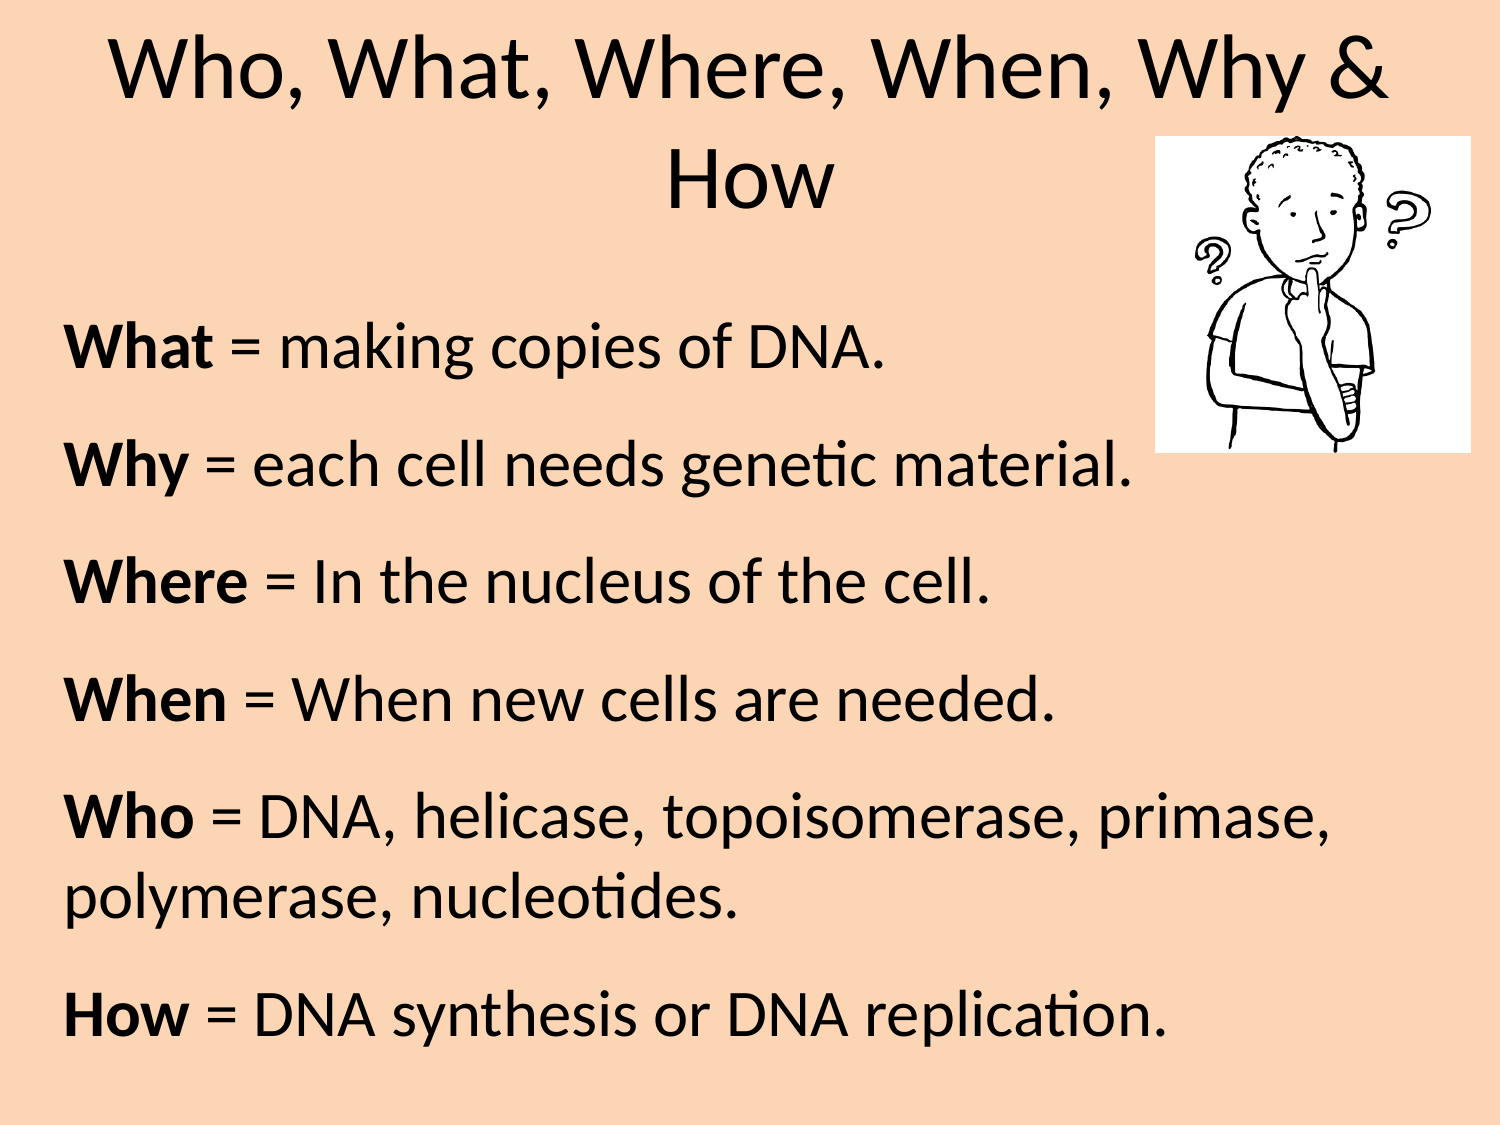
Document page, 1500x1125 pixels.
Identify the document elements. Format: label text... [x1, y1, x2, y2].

text_box What = making copies of DNA. Why = each cell needs genetic material. Where = In the nucleus of the cell. When = When new cells are needed. Who = DNA, helicase, topoisomerase, primase, polymerase, nucleotides. How = DNA synthesis or DNA replication. [48, 294, 1453, 1057]
picture [1155, 136, 1472, 453]
text_box Who, What, Where, When, Why & How [48, 0, 1453, 235]
